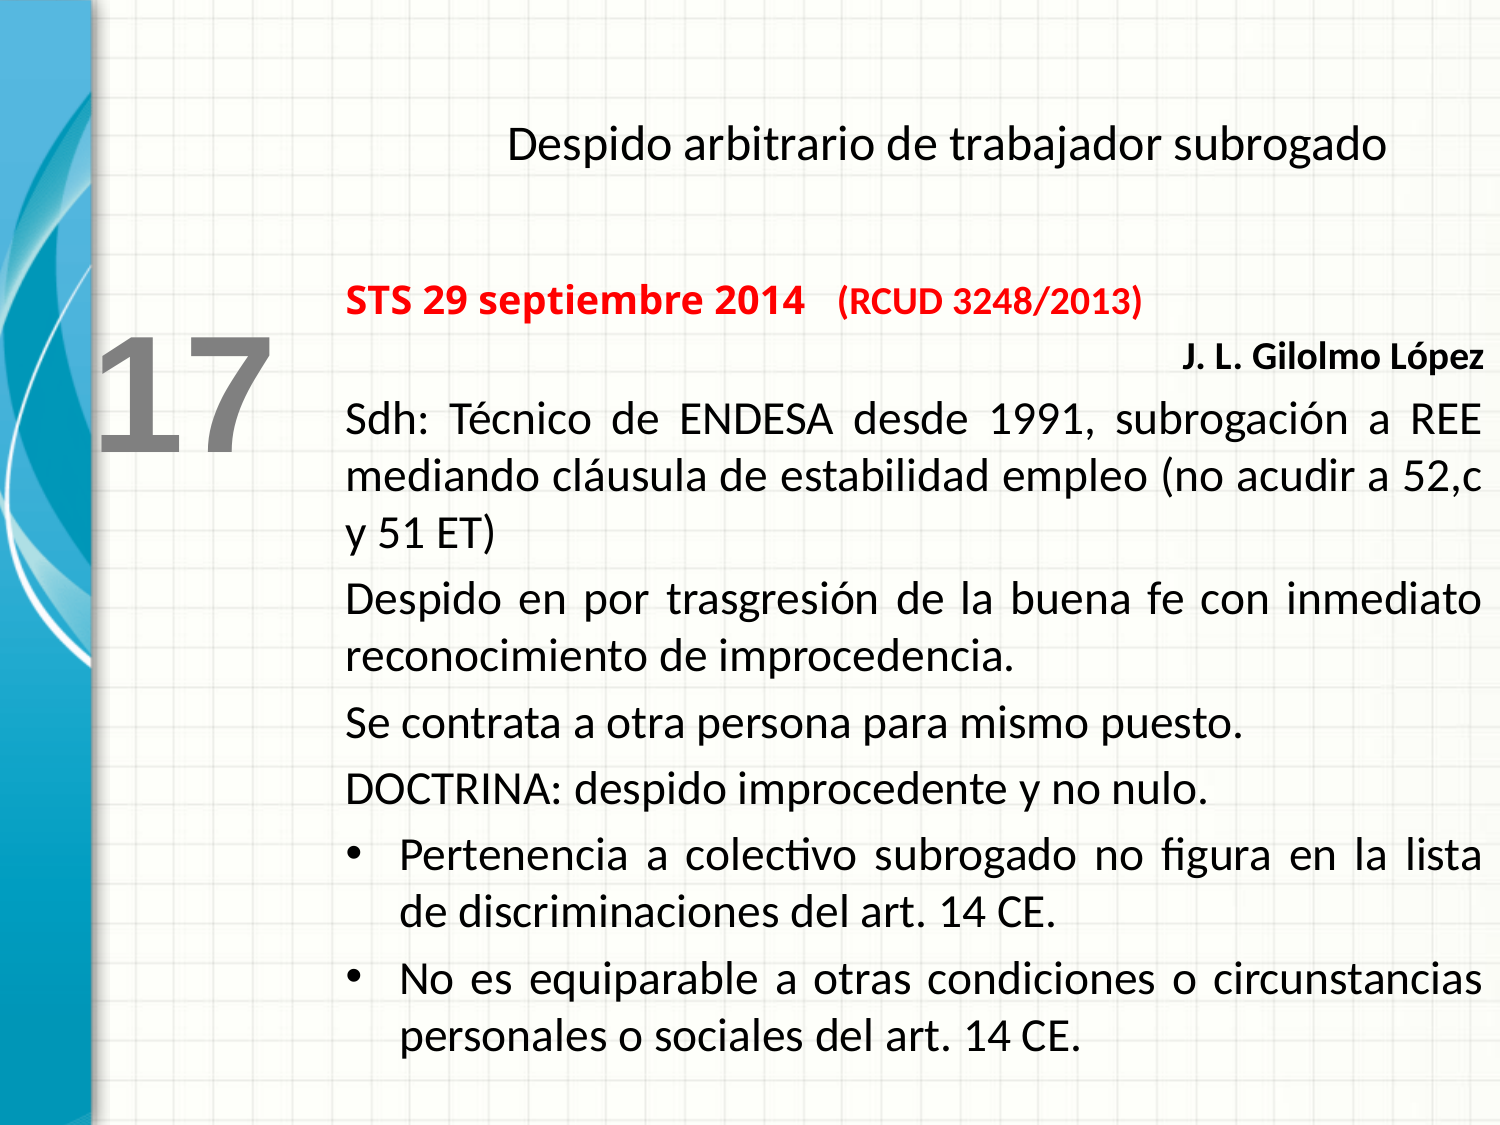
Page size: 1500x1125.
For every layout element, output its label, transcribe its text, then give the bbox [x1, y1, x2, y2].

title Despido arbitrario de trabajador subrogado [395, 42, 1500, 244]
list STS 29 septiembre 2014 (RCUD 3248/2013) J. L. Gilolmo López Sdh: Técnico de ENDESA desde 1991, subrogación a REE mediando cláusula de estabilidad empleo (no acudir a 52,c y 51 ET) Despido en por trasgresión de la buena fe con inmediato reconocimiento de improcedencia. Se contrata a otra persona para mismo puesto. DOCTRINA: despido improcedente y no nulo. Pertenencia a colectivo subrogado no figura en la lista de discriminaciones del art. 14 CE. No es equiparable a otras condiciones o circunstancias personales o sociales del art. 14 CE. [330, 267, 1500, 1071]
picture [0, 0, 1500, 1125]
text_box 17 [76, 278, 302, 494]
